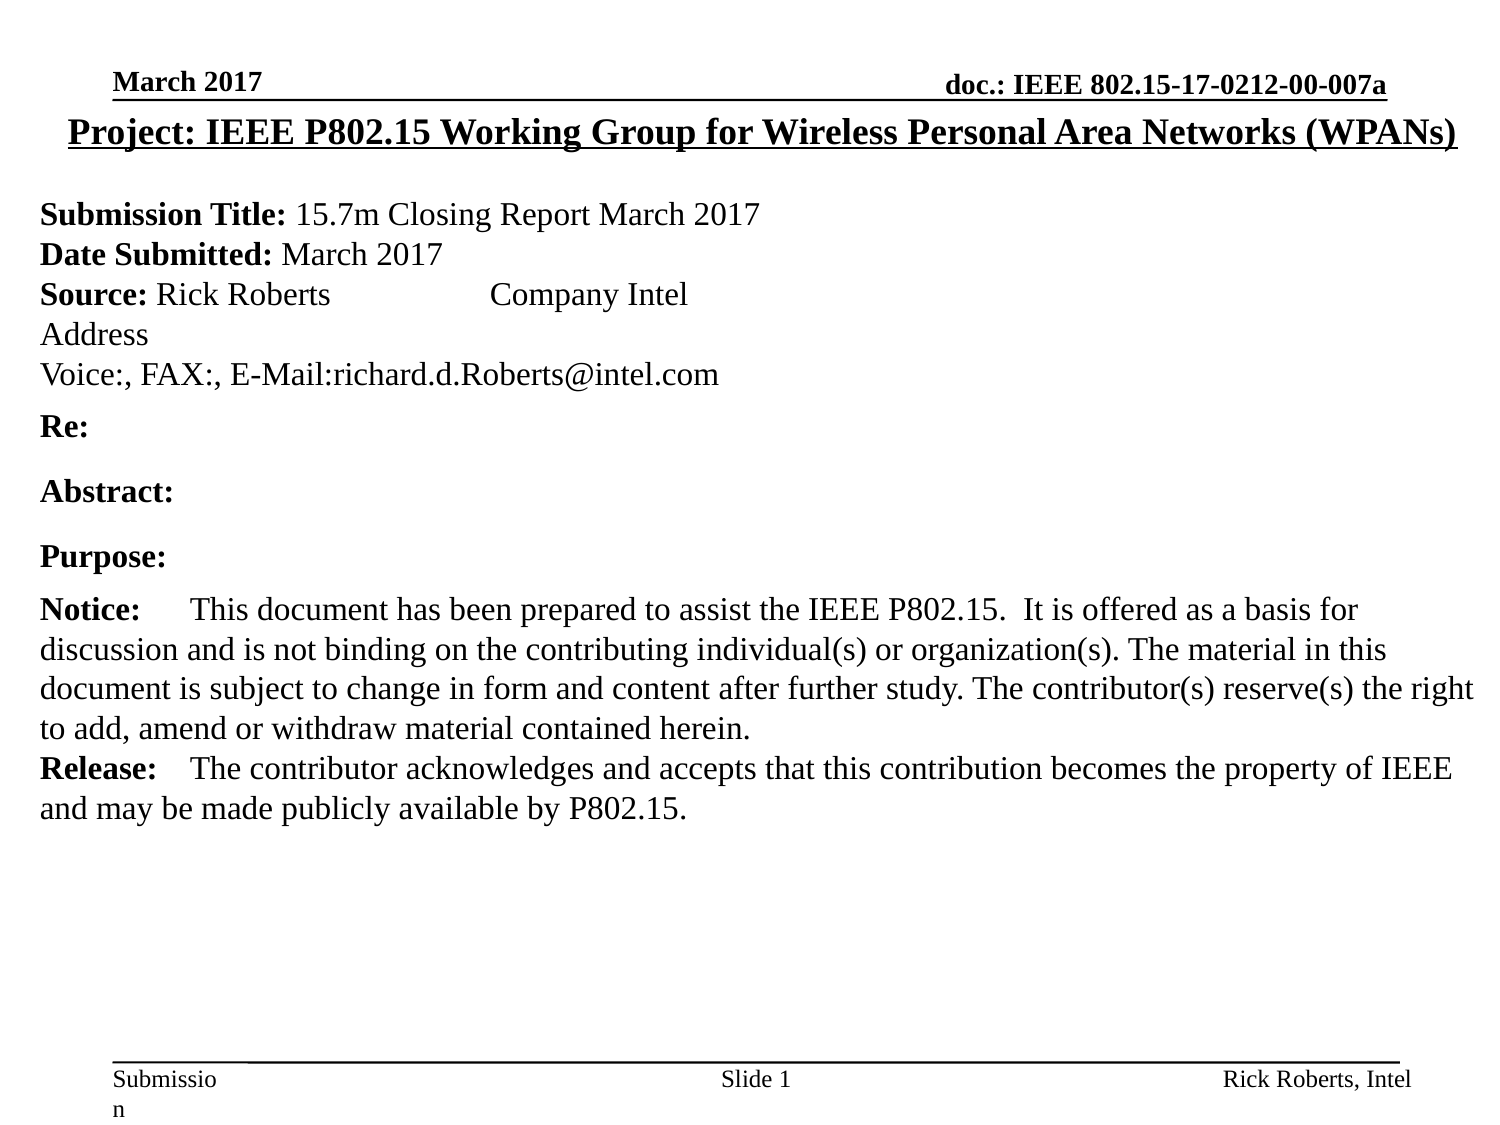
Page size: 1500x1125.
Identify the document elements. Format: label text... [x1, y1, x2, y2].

footer Rick Roberts, Intel [900, 1062, 1413, 1093]
text_box Project: IEEE P802.15 Working Group for Wireless Personal Area Networks (WPANs) Submission Title: 15.7m Closing Report March 2017 Date Submitted: March 2017 Source: Rick Roberts Company Intel Address Voice:, FAX:, E-Mail:richard.d.Roberts@intel.com Re: Abstract: Purpose: Notice: This document has been prepared to assist the IEEE P802.15. It is offered as a basis for discussion and is not binding on the contributing individual(s) or organization(s). The material in this document is subject to change in form and content after further study. The contributor(s) reserve(s) the right to add, amend or withdraw material contained herein. Release: The contributor acknowledges and accepts that this contribution becomes the property of IEEE and may be made publicly available by P802.15. [24, 99, 1500, 834]
slide_number Slide 1 [712, 1062, 800, 1093]
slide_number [112, 62, 375, 98]
